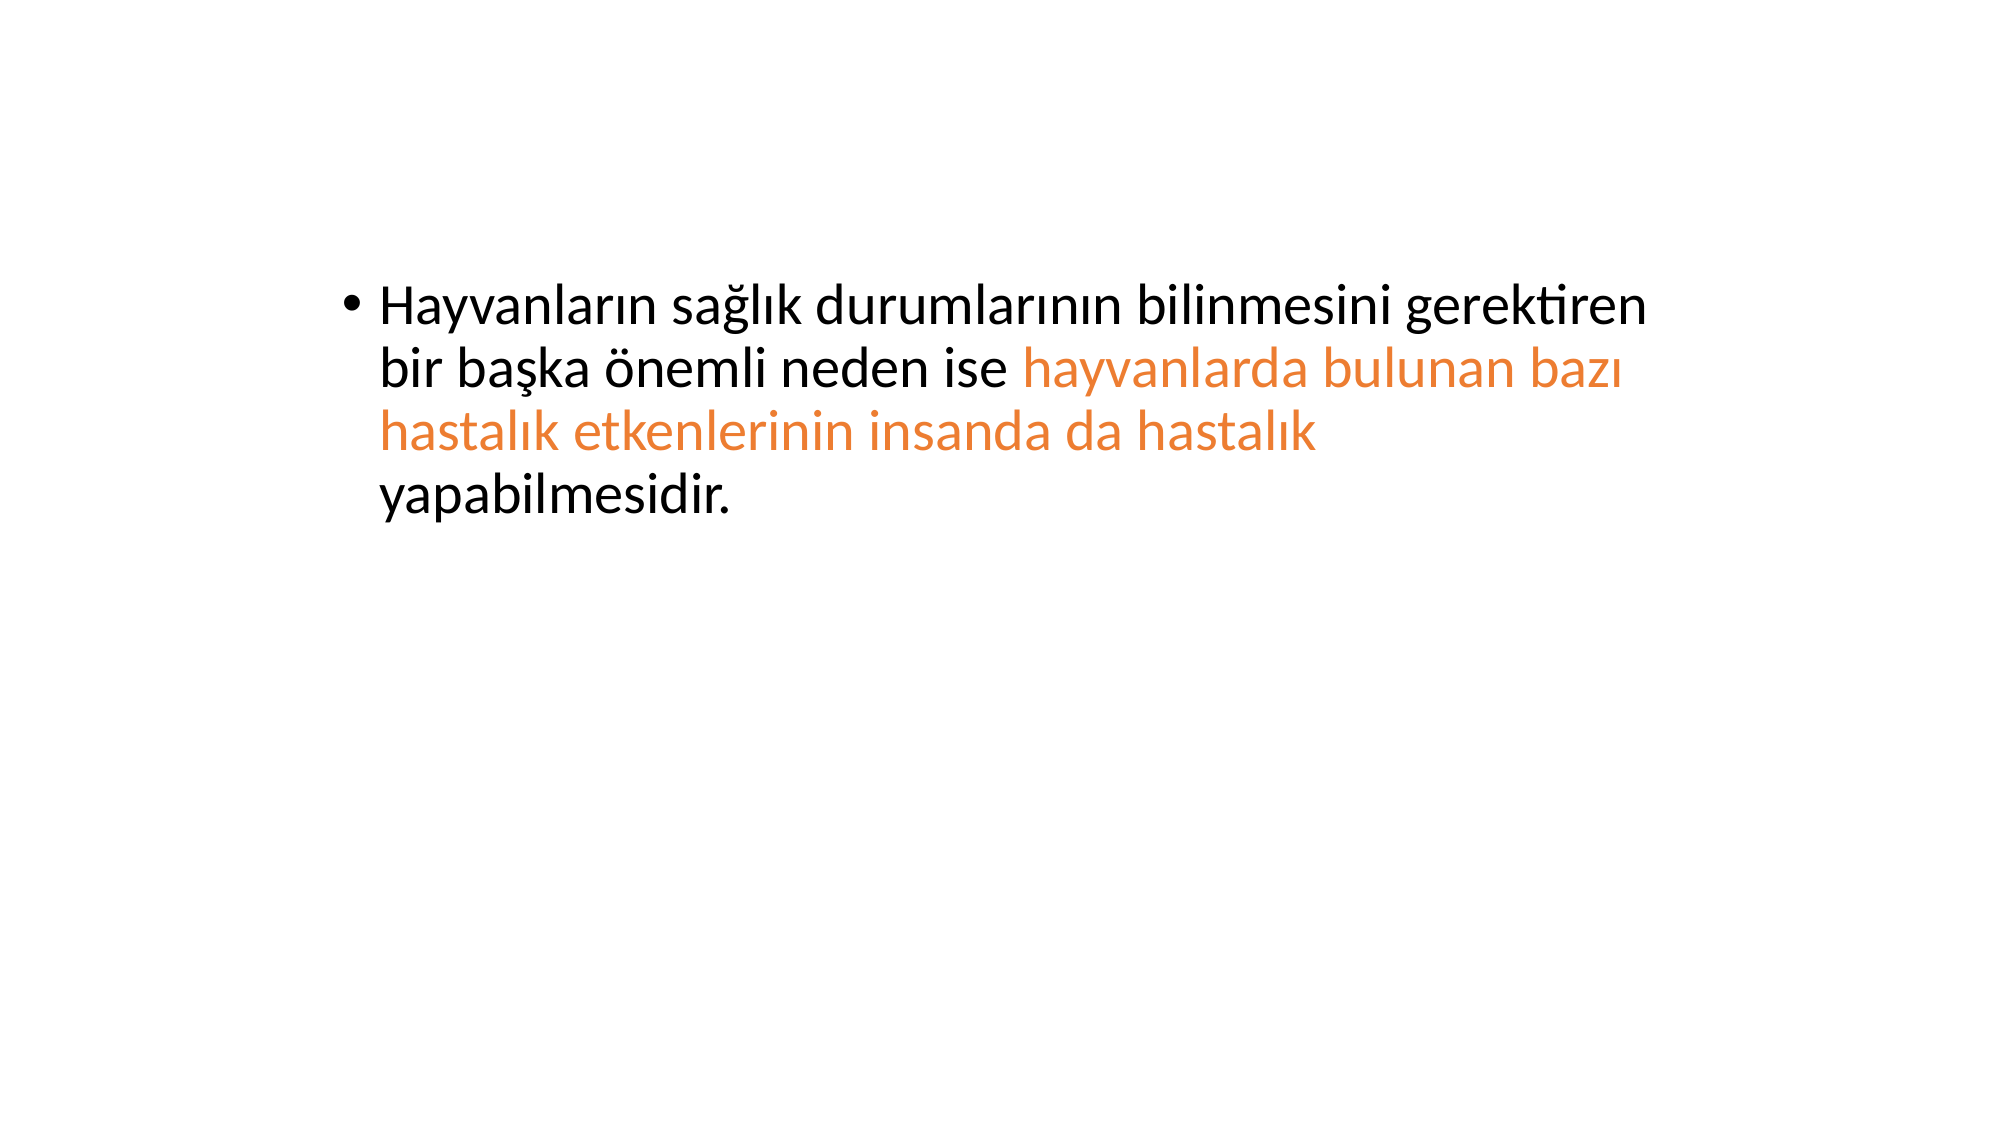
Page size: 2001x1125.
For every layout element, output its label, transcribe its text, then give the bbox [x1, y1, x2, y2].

list Hayvanların sağlık durumlarının bilinmesini gerektiren bir başka önemli neden ise hayvanlarda bulunan bazı hastalık etkenlerinin insanda da hastalık yapabilmesidir. [326, 267, 1677, 1010]
